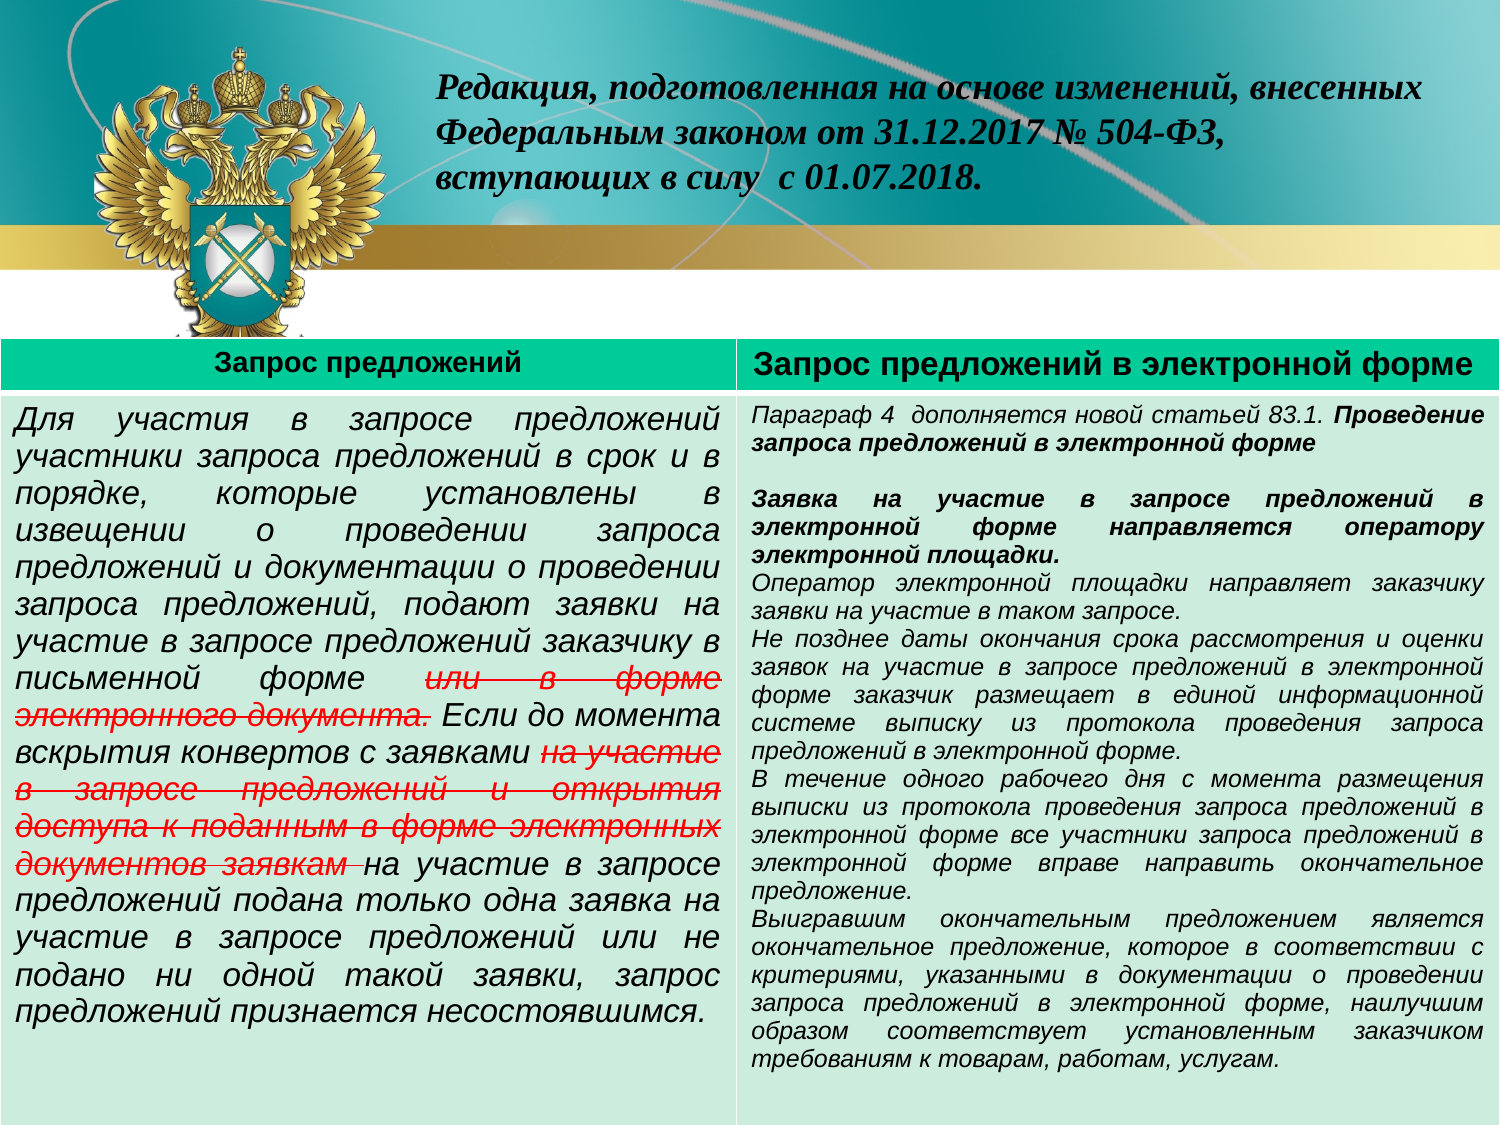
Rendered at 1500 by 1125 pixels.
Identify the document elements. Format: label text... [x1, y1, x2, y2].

table_header Запрос предложений [1, 339, 736, 390]
text_box Редакция, подготовленная на основе изменений, внесенных Федеральным законом от 31.12.2017 № 504-ФЗ, вступающих в силу с 01.07.2018. [420, 54, 1461, 205]
table_cell Параграф 4 дополняется новой статьей 83.1. Проведение запроса предложений в электронной форме Заявка на участие в запросе предложений в электронной форме направляется оператору электронной площадки. Оператор электронной площадки направляет заказчику заявки на участие в таком запросе. Не позднее даты окончания срока рассмотрения и оценки заявок на участие в запросе предложений в электронной форме заказчик размещает в единой информационной системе выписку из протокола проведения запроса предложений в электронной форме. В течение одного рабочего дня с момента размещения выписки из протокола проведения запроса предложений в электронной форме все участники запроса предложений в электронной форме вправе направить окончательное предложение. Выигравшим окончательным предложением является окончательное предложение, которое в соответствии с критериями, указанными в документации о проведении запроса предложений в электронной форме, наилучшим образом соответствует установленным заказчиком требованиям к товарам, работам, услугам. [737, 396, 1499, 1125]
table_cell Для участия в запросе предложений участники запроса предложений в срок и в порядке, которые установлены в извещении о проведении запроса предложений и документации о проведении запроса предложений, подают заявки на участие в запросе предложений заказчику в письменной форме или в форме электронного документа. Если до момента вскрытия конвертов с заявками на участие в запросе предложений и открытия доступа к поданным в форме электронных документов заявкам на участие в запросе предложений подана только одна заявка на участие в запросе предложений или не подано ни одной такой заявки, запрос предложений признается несостоявшимся. [1, 396, 736, 1125]
picture [0, 0, 1500, 337]
table_header Запрос предложений в электронной форме [737, 339, 1499, 390]
